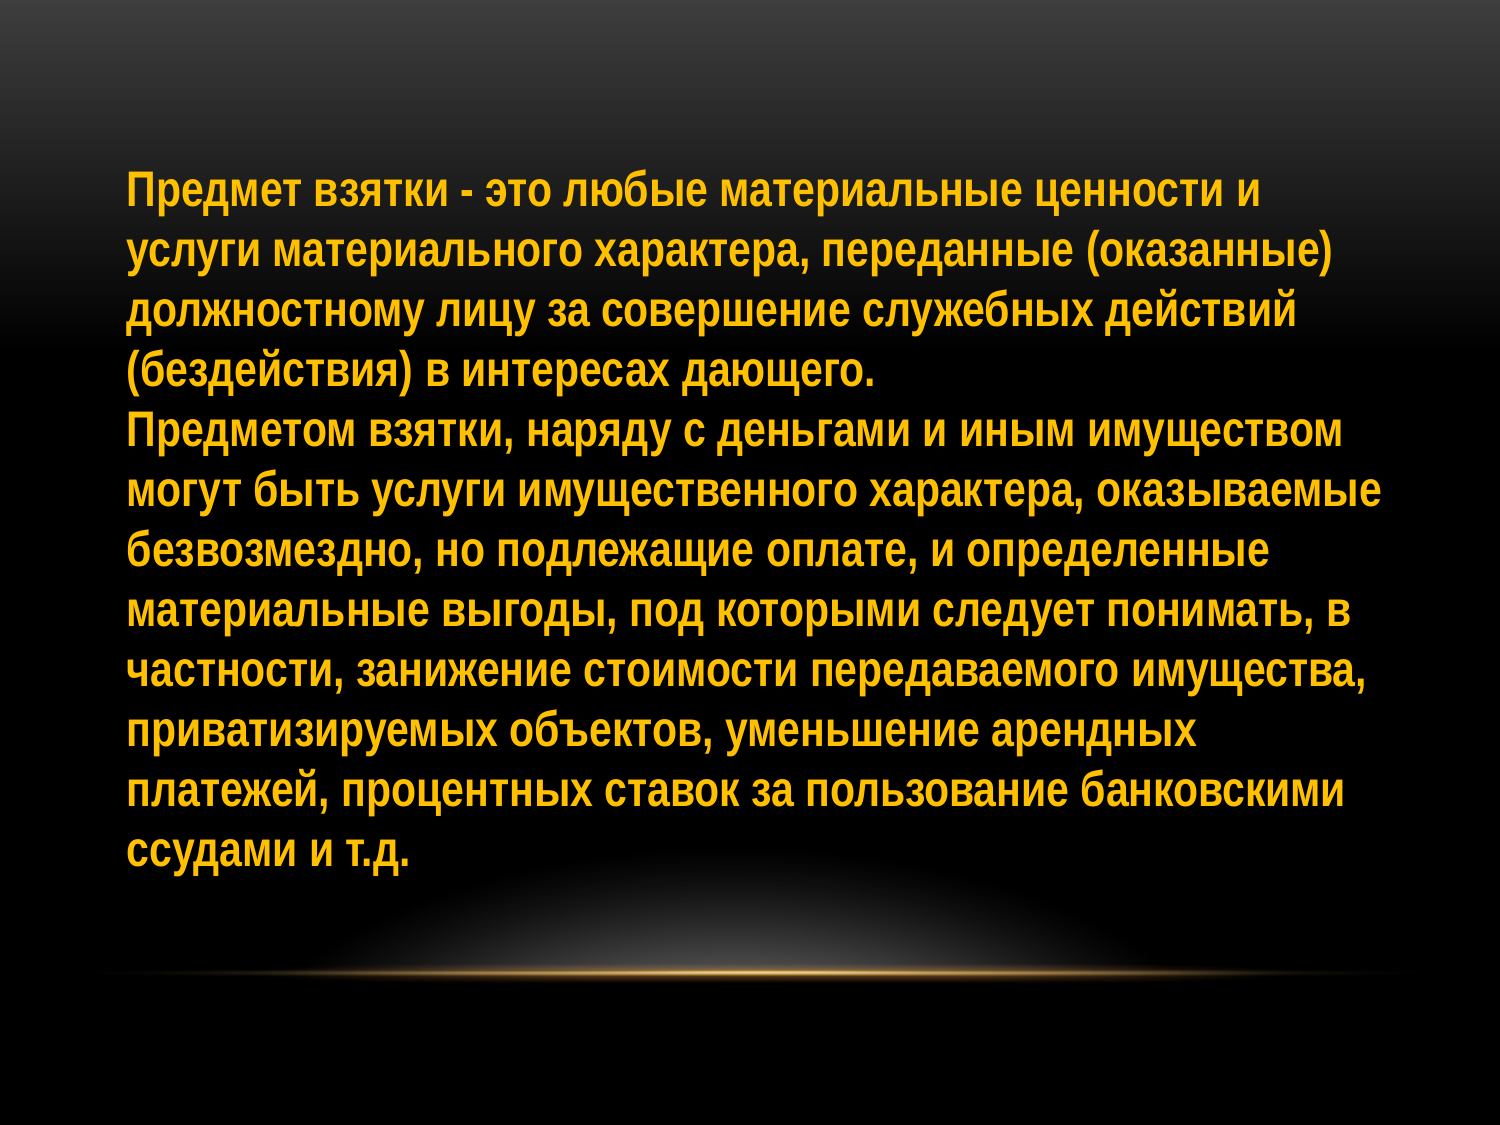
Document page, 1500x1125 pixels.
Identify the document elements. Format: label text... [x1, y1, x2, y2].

text_box Предмет взятки - это любые материальные ценности и услуги материального характера, переданные (оказанные) должностному лицу за совершение служебных действий (бездействия) в интересах дающего. Предметом взятки, наряду с деньгами и иным имуществом могут быть услуги имущественного характера, оказываемые безвозмездно, но подлежащие оплате, и определенные материальные выгоды, под которыми следует понимать, в частности, занижение стоимости передаваемого имущества, приватизируемых объектов, уменьшение арендных платежей, процентных ставок за пользование банковскими ссудами и т.д. [112, 148, 1424, 884]
picture [0, 0, 1500, 1125]
